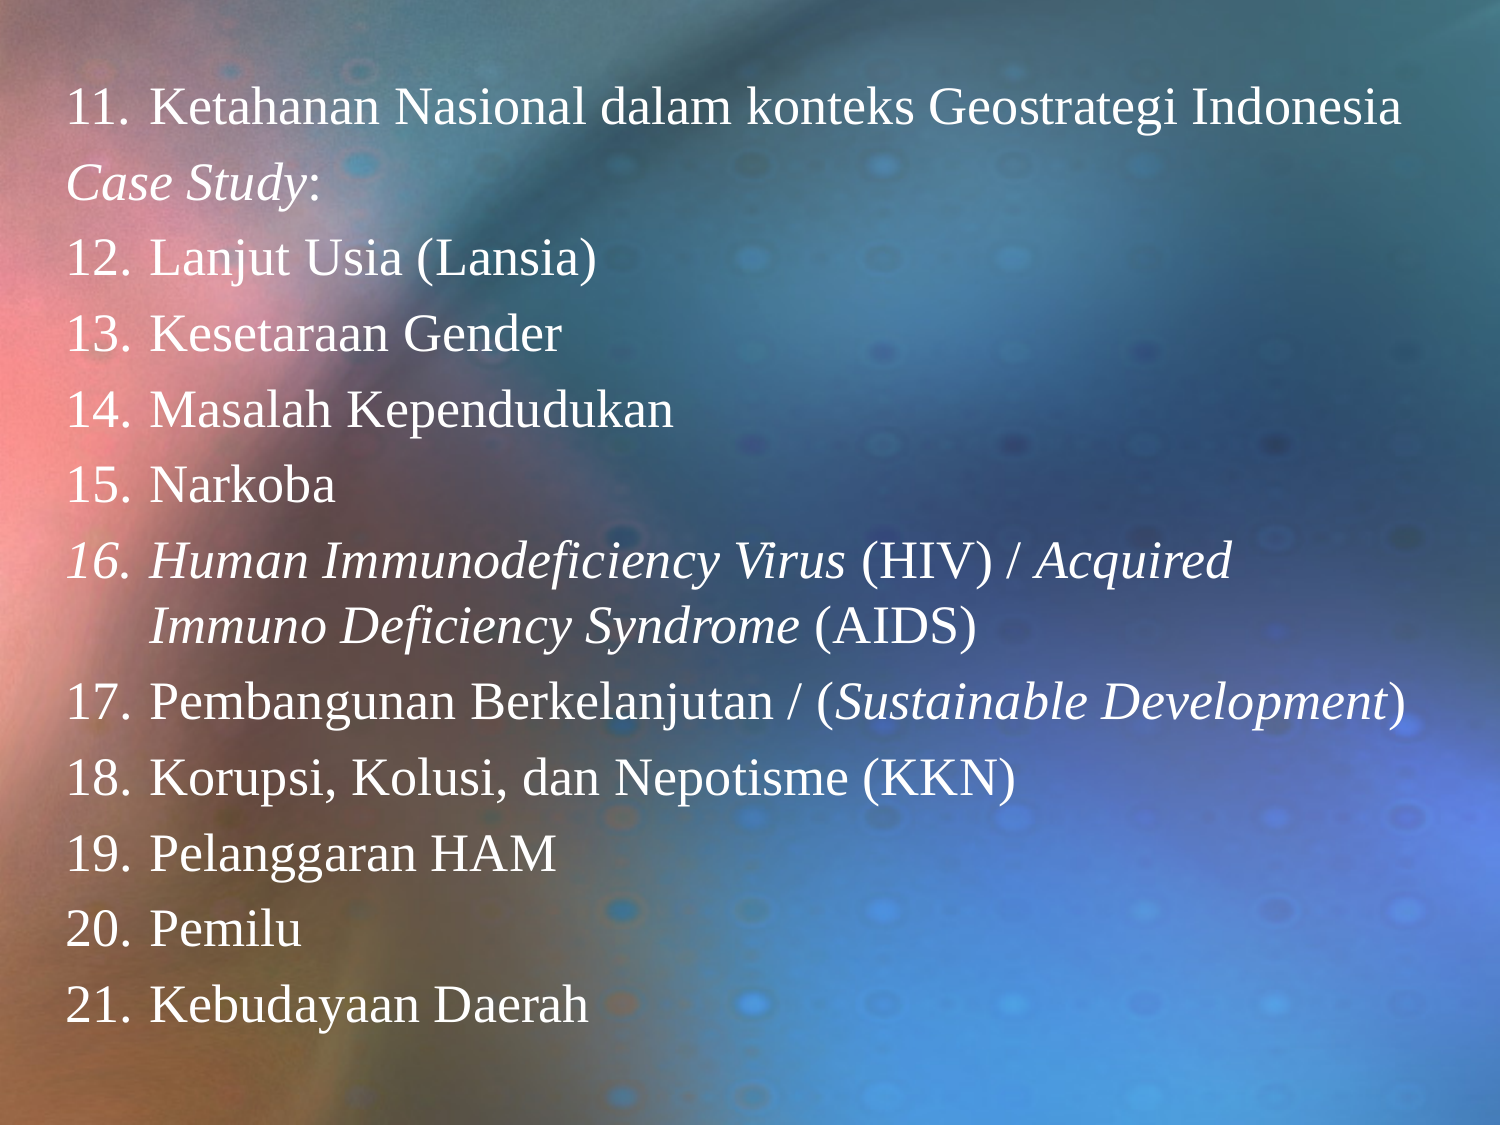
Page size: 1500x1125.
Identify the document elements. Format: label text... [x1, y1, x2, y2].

picture [0, 0, 1500, 1125]
list Ketahanan Nasional dalam konteks Geostrategi Indonesia Case Study: Lanjut Usia (Lansia) Kesetaraan Gender Masalah Kependudukan Narkoba Human Immunodeficiency Virus (HIV) / Acquired Immuno Deficiency Syndrome (AIDS) Pembangunan Berkelanjutan / (Sustainable Development) Korupsi, Kolusi, dan Nepotisme (KKN) Pelanggaran HAM Pemilu Kebudayaan Daerah [50, 62, 1438, 1113]
